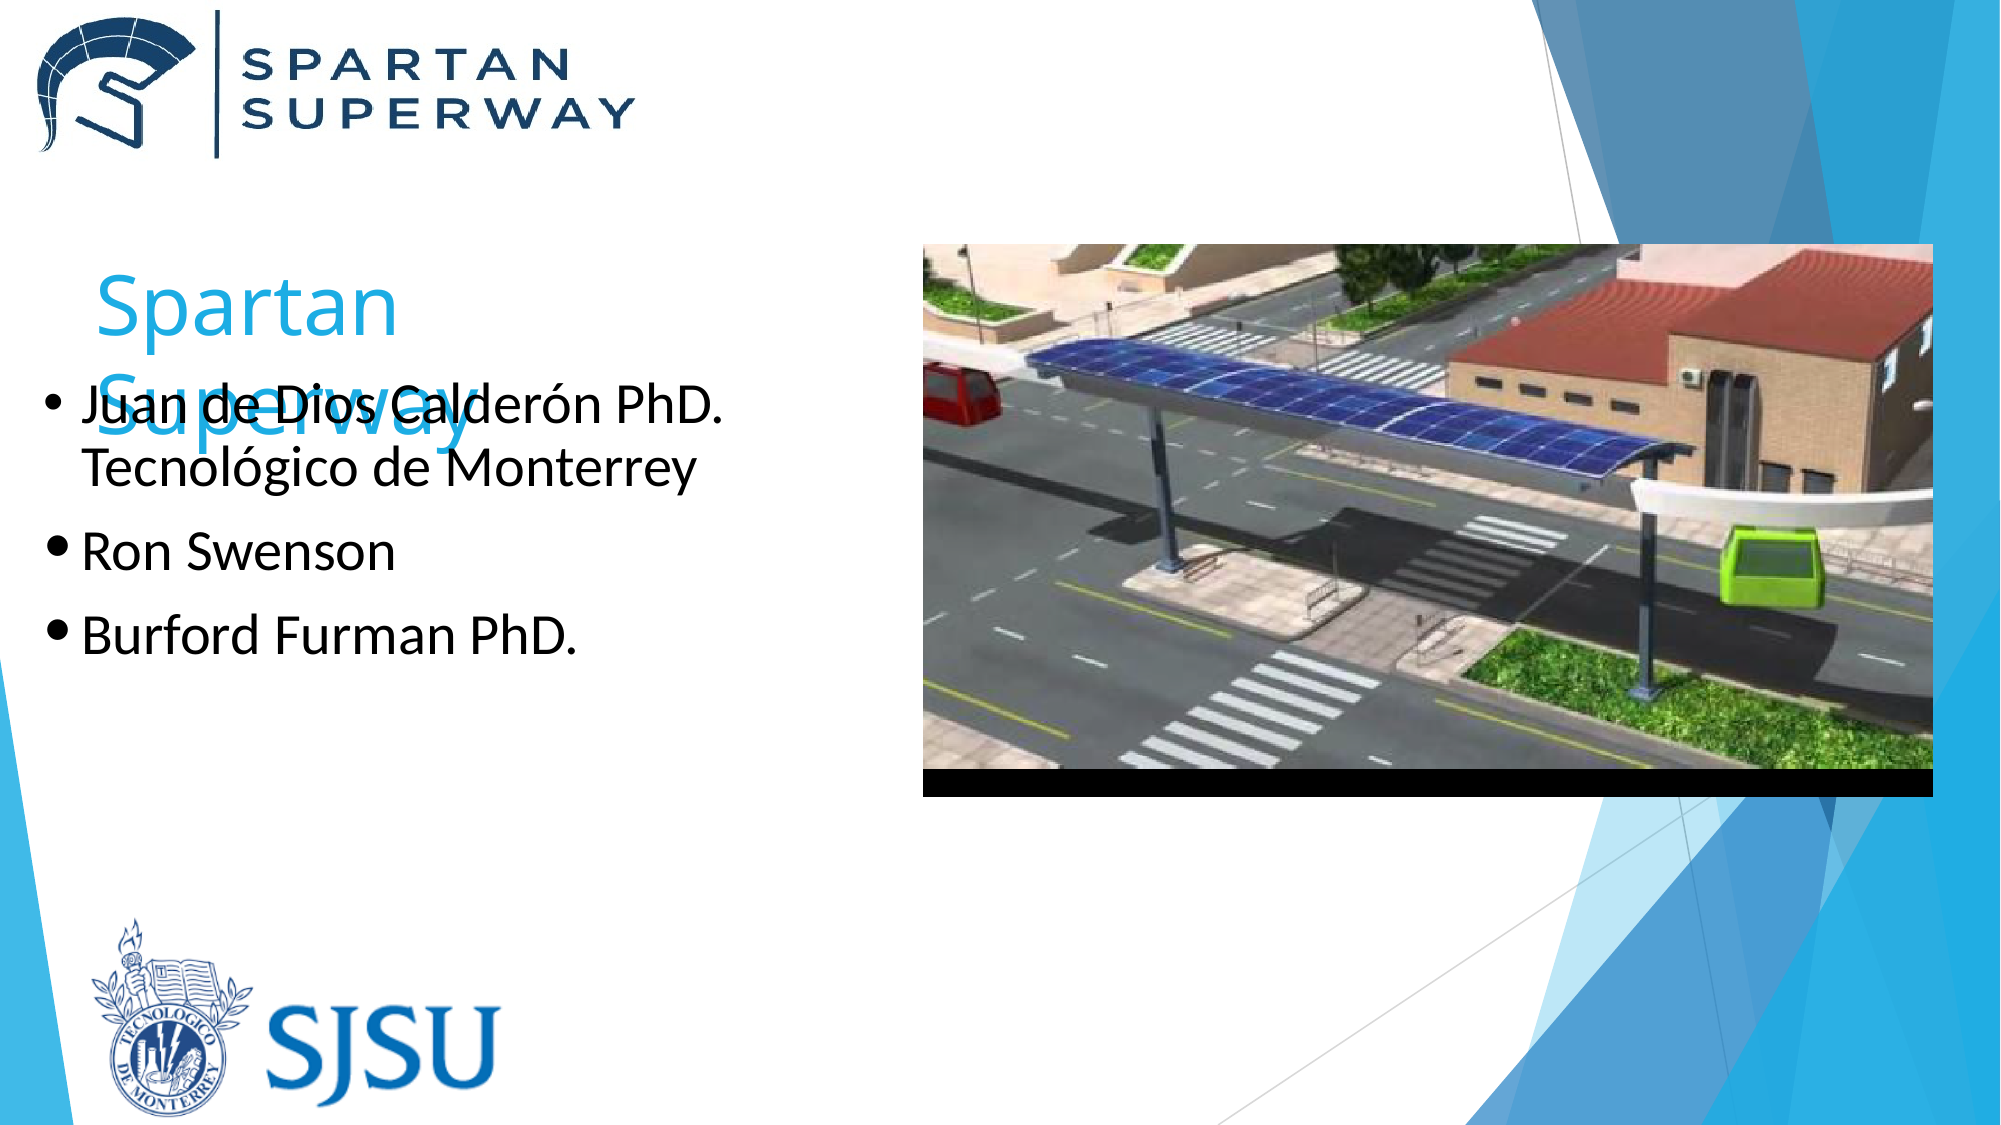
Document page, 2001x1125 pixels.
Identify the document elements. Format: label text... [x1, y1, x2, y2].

text_box Spartan Superway [80, 244, 803, 360]
picture [86, 916, 510, 1124]
picture [0, 0, 659, 163]
picture [923, 243, 1934, 798]
text_box Juan de Dios Calderón PhD. Tecnológico de Monterrey Ron Swenson Burford Furman PhD. [28, 360, 823, 681]
